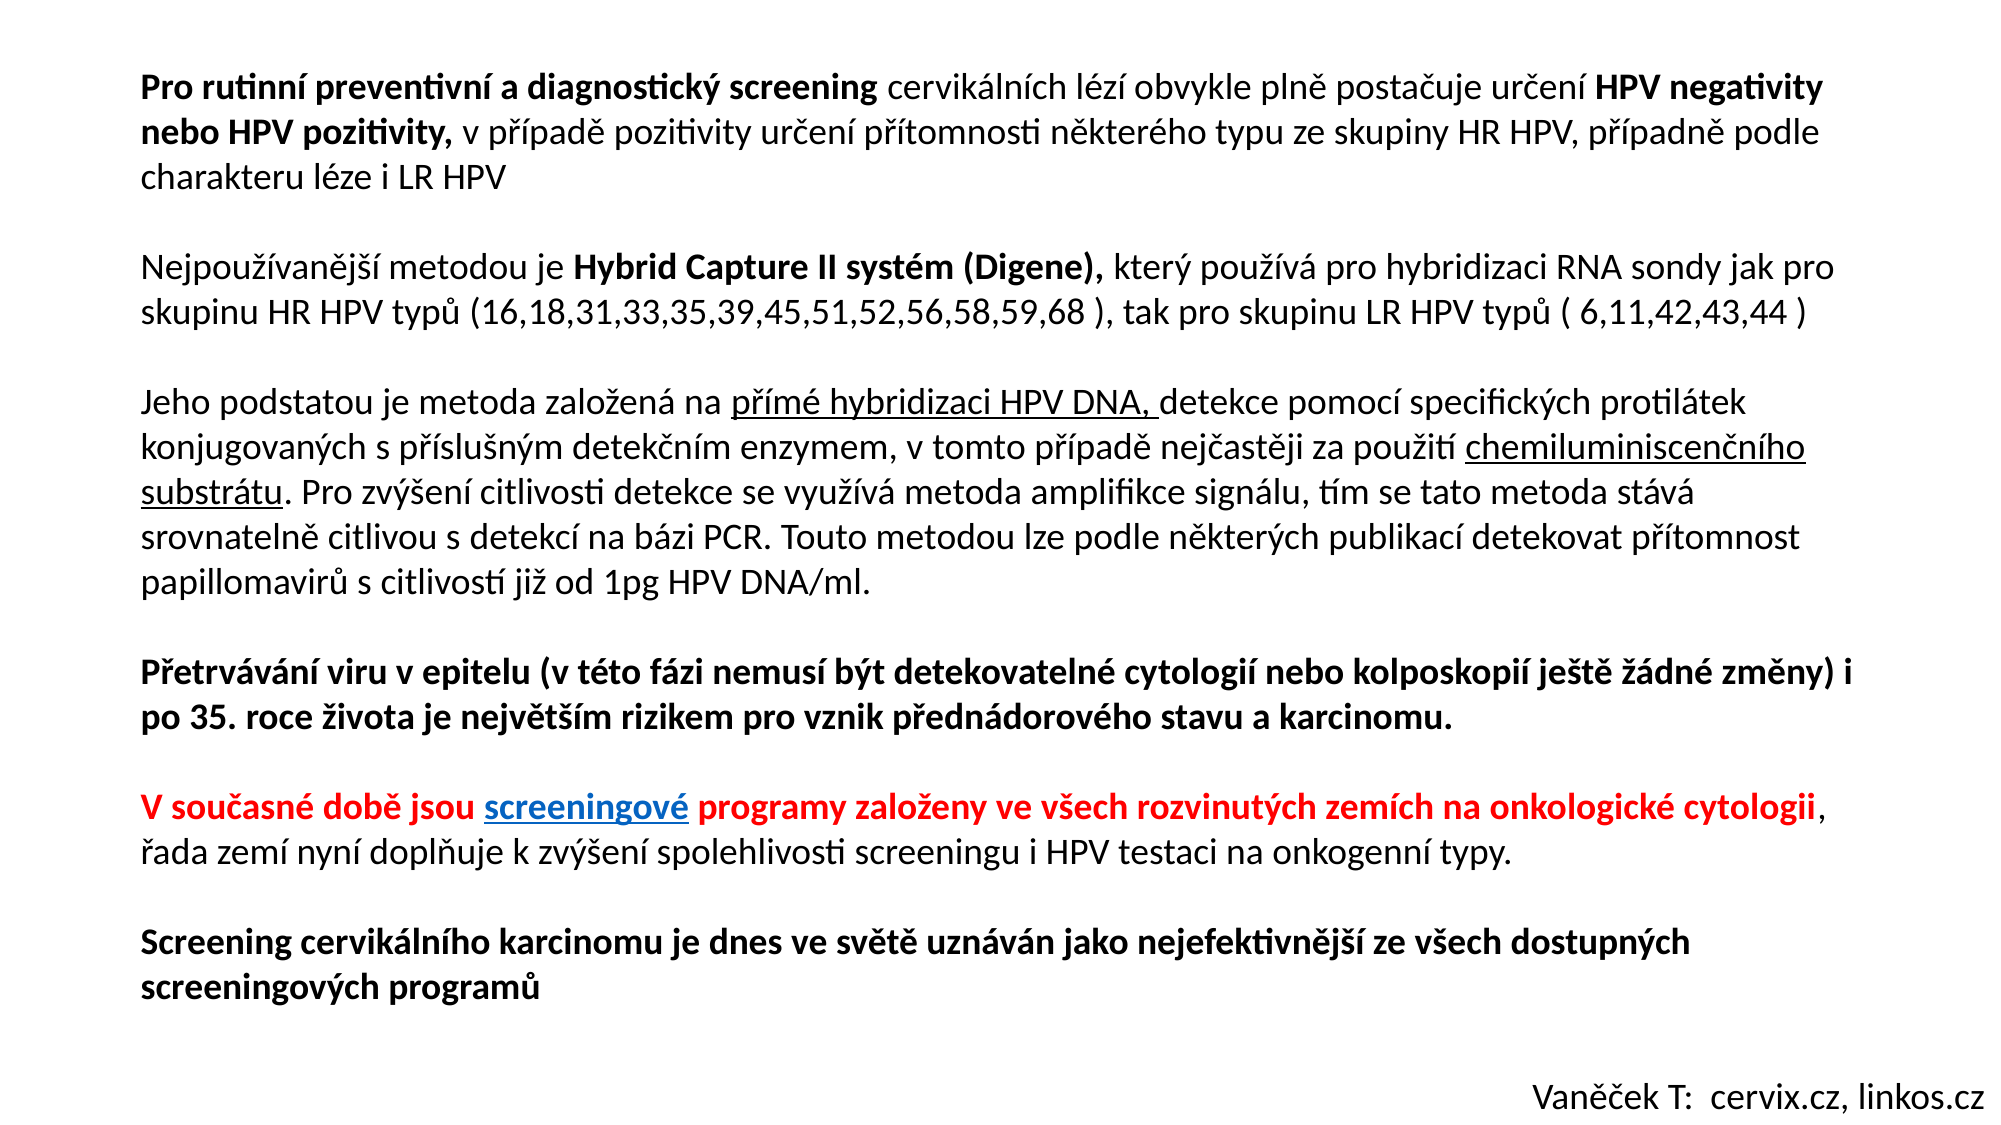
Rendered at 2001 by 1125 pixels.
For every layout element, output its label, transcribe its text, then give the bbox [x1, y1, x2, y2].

text_box Vaněček T: cervix.cz, linkos.cz [1354, 1064, 2000, 1124]
text_box Pro rutinní preventivní a diagnostický screening cervikálních lézí obvykle plně postačuje určení HPV negativity nebo HPV pozitivity, v případě pozitivity určení přítomnosti některého typu ze skupiny HR HPV, případně podle charakteru léze i LR HPV Nejpoužívanější metodou je Hybrid Capture II systém (Digene), který používá pro hybridizaci RNA sondy jak pro skupinu HR HPV typů (16,18,31,33,35,39,45,51,52,56,58,59,68 ), tak pro skupinu LR HPV typů ( 6,11,42,43,44 ) Jeho podstatou je metoda založená na přímé hybridizaci HPV DNA, detekce pomocí specifických protilátek konjugovaných s příslušným detekčním enzymem, v tomto případě nejčastěji za použití chemiluminiscenčního substrátu. Pro zvýšení citlivosti detekce se využívá metoda amplifikce signálu, tím se tato metoda stává srovnatelně citlivou s detekcí na bázi PCR. Touto metodou lze podle některých publikací detekovat přítomnost papillomavirů s citlivostí již od 1pg HPV DNA/ml. Přetrvávání viru v epitelu (v této fázi nemusí být detekovatelné cytologií nebo kolposkopií ještě žádné změny) i po 35. roce života je největším rizikem pro vznik přednádorového stavu a karcinomu. V současné době jsou screeningové programy založeny ve všech rozvinutých zemích na onkologické cytologii, řada zemí nyní doplňuje k zvýšení spolehlivosti screeningu i HPV testaci na onkogenní typy. Screening cervikálního karcinomu je dnes ve světě uznáván jako nejefektivnější ze všech dostupných screeningových programů [125, 54, 1874, 1015]
